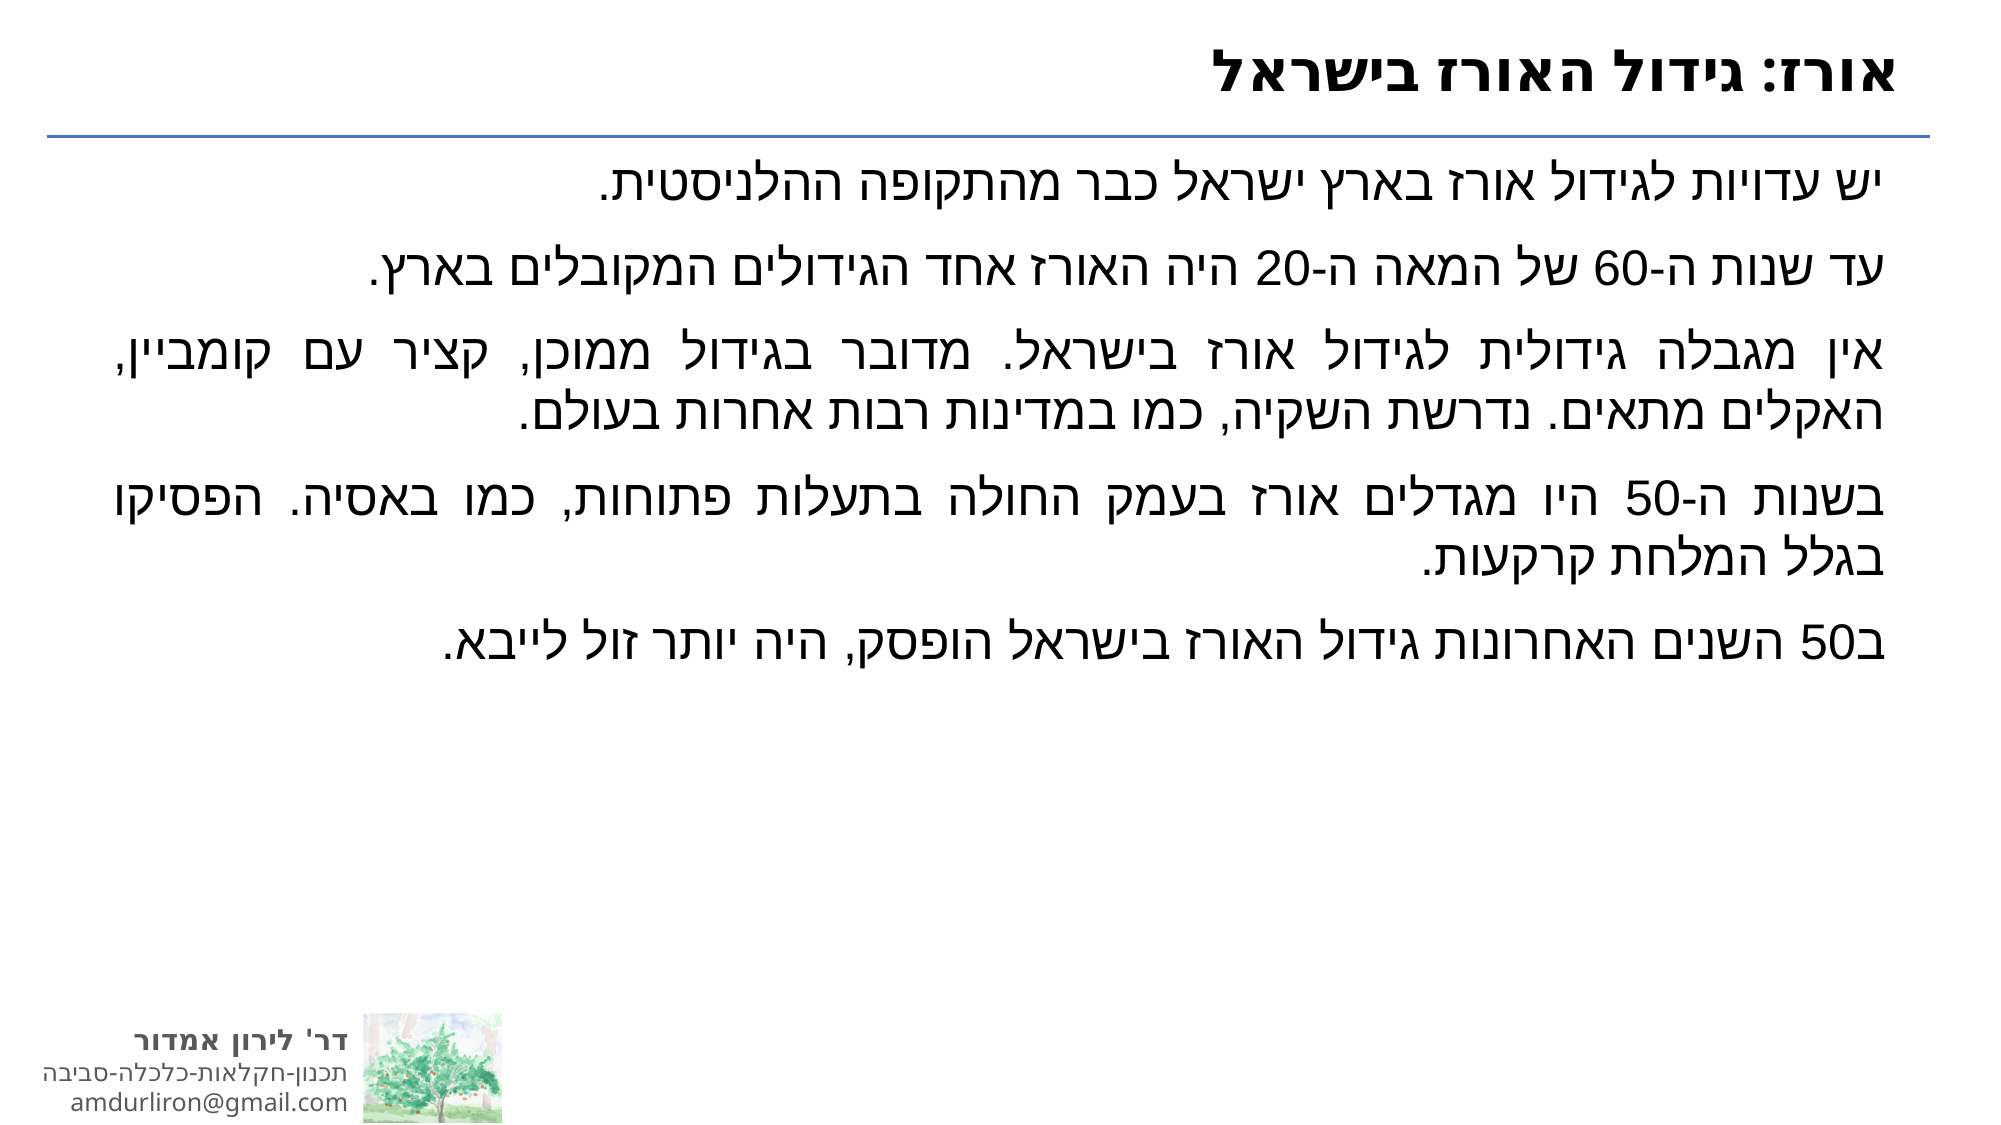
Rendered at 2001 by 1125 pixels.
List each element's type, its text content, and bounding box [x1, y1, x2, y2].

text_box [19, 1013, 502, 1125]
text_box יש עדויות לגידול אורז בארץ ישראל כבר מהתקופה ההלניסטית. עד שנות ה-60 של המאה ה-20 היה האורז אחד הגידולים המקובלים בארץ. אין מגבלה גידולית לגידול אורז בישראל. מדובר בגידול ממוכן, קציר עם קומביין, האקלים מתאים. נדרשת השקיה, כמו במדינות רבות אחרות בעולם. בשנות ה-50 היו מגדלים אורז בעמק החולה בתעלות פתוחות, כמו באסיה. הפסיקו בגלל המלחת קרקעות. ב50 השנים האחרונות גידול האורז בישראל הופסק, היה יותר זול לייבא. [99, 142, 1901, 678]
text_box אורז: גידול האורז בישראל [288, 25, 1916, 111]
